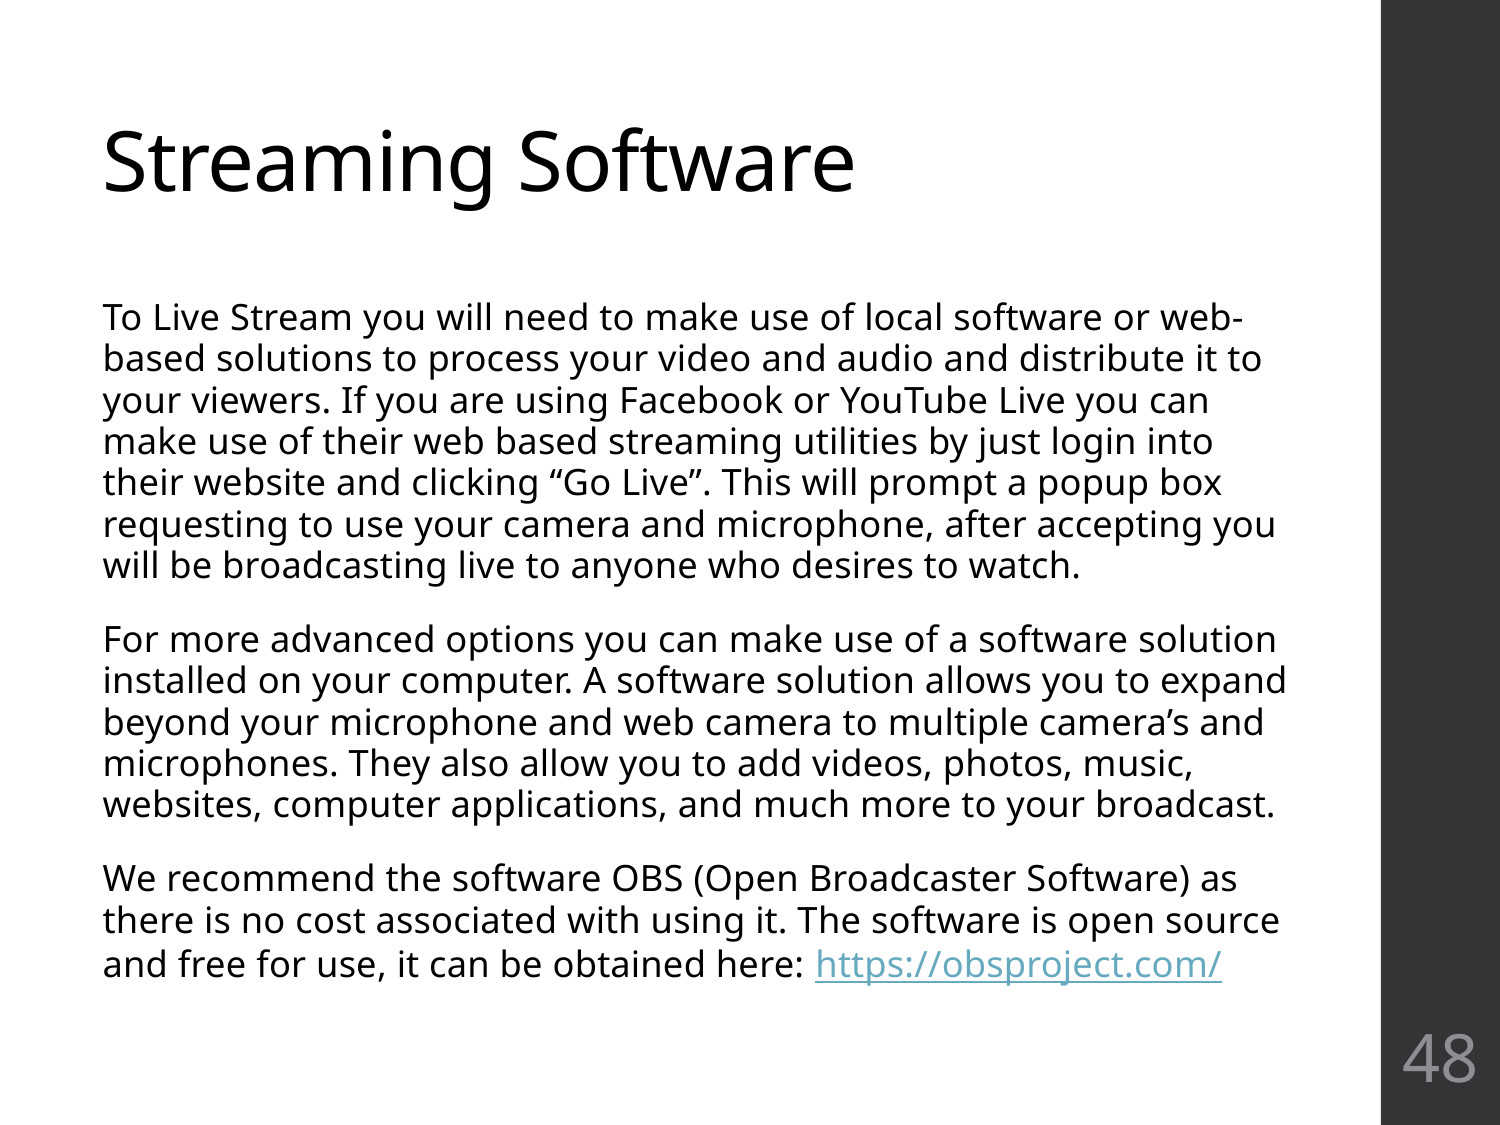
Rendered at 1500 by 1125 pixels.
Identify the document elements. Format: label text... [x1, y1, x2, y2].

title Streaming Software [87, 0, 1281, 218]
slide_number 48 [1384, 1012, 1498, 1110]
list To Live Stream you will need to make use of local software or web-based solutions to process your video and audio and distribute it to your viewers. If you are using Facebook or YouTube Live you can make use of their web based streaming utilities by just login into their website and clicking “Go Live”. This will prompt a popup box requesting to use your camera and microphone, after accepting you will be broadcasting live to anyone who desires to watch. For more advanced options you can make use of a software solution installed on your computer. A software solution allows you to expand beyond your microphone and web camera to multiple camera’s and microphones. They also allow you to add videos, photos, music, websites, computer applications, and much more to your broadcast. We recommend the software OBS (Open Broadcaster Software) as there is no cost associated with using it. The software is open source and free for use, it can be obtained here: https://obsproject.com/ [87, 289, 1322, 1004]
